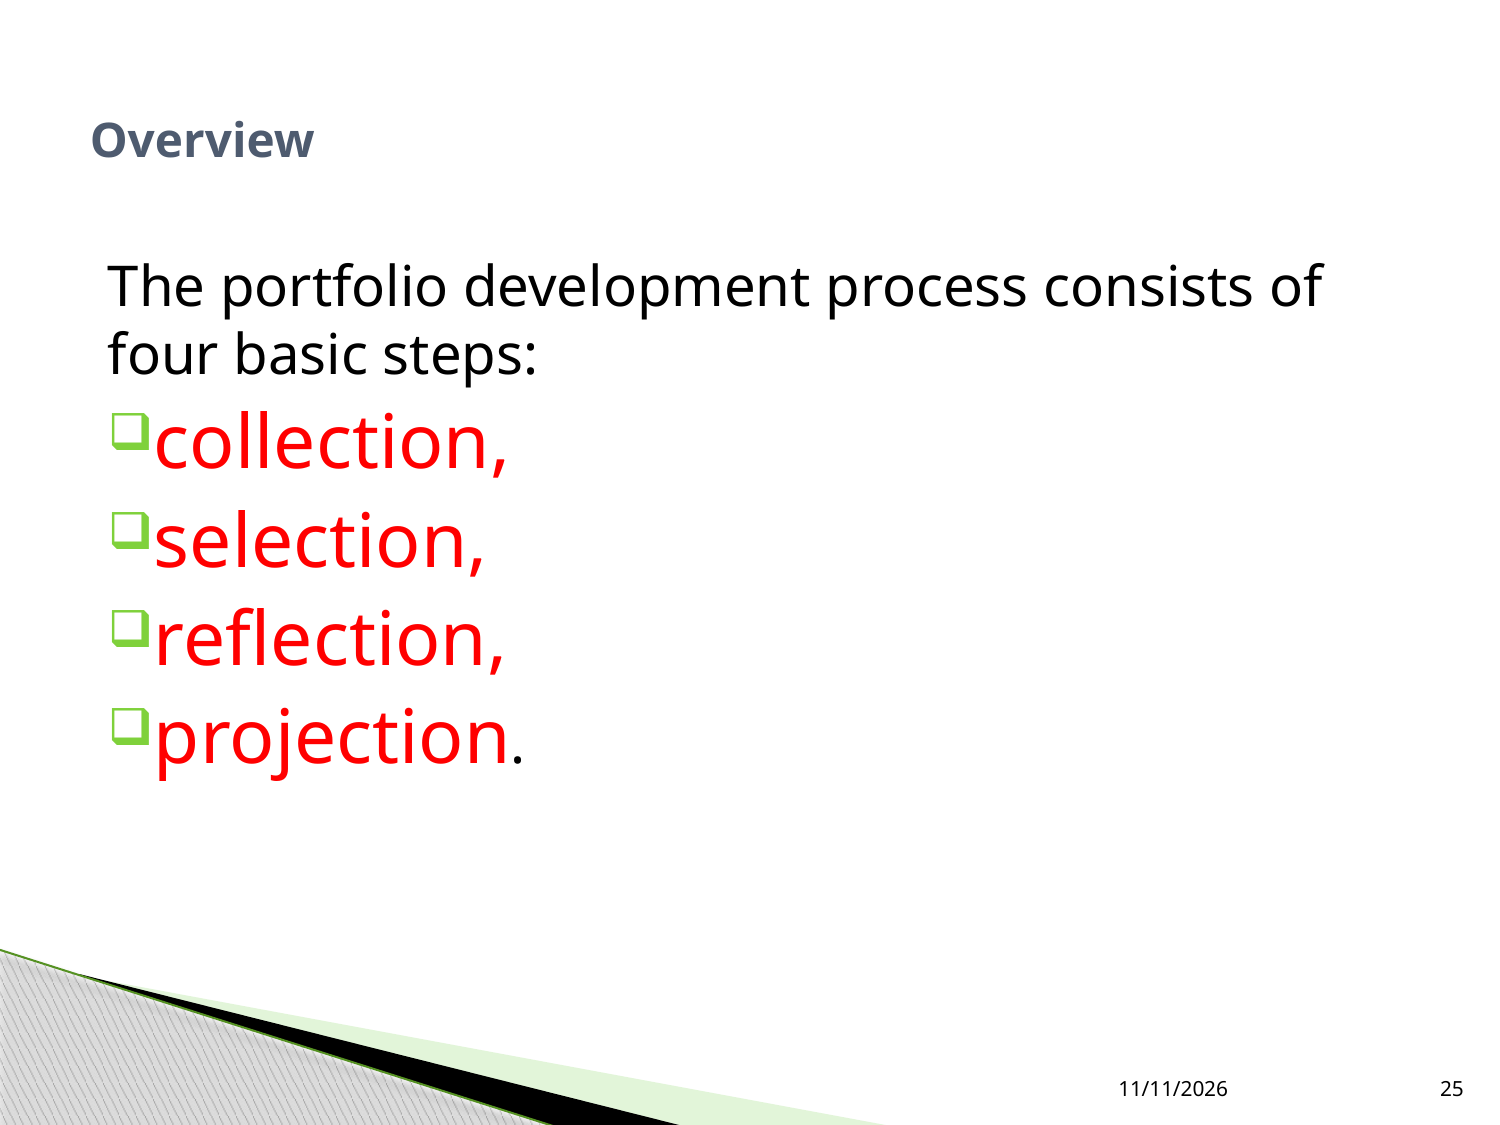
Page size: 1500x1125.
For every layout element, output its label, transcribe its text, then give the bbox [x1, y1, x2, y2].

title Overview [75, 45, 1425, 233]
slide_number 25 [1418, 1051, 1479, 1112]
list The portfolio development process consists of four basic steps: collection, selection, reflection, projection. [75, 242, 1425, 986]
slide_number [1103, 1051, 1418, 1112]
